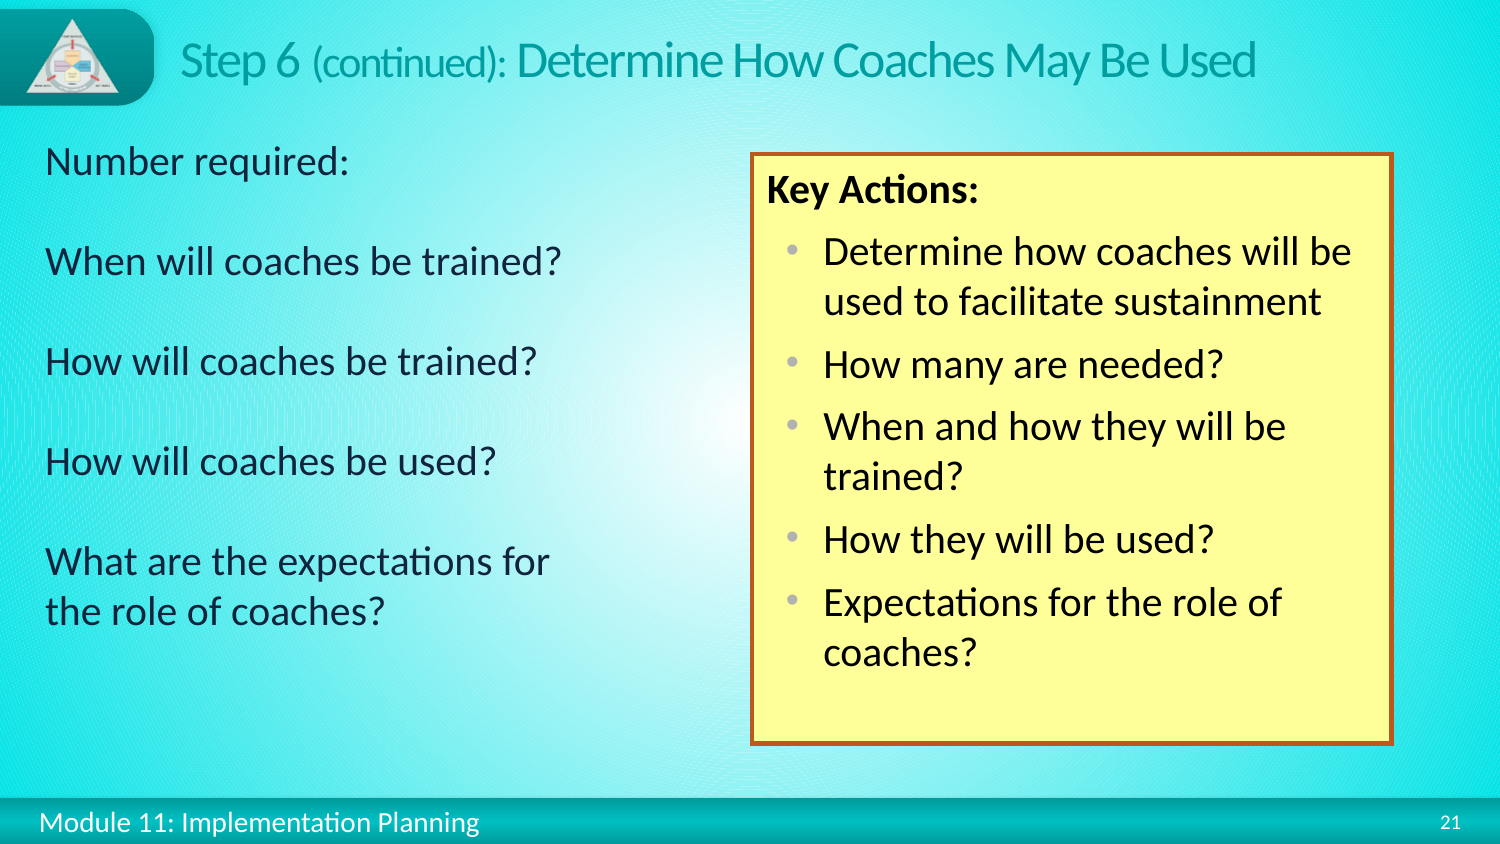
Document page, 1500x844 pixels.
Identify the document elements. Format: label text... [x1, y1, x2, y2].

title Step 6 (continued): Determine How Coaches May Be Used [165, 0, 1481, 113]
list Number required: When will coaches be trained? How will coaches be trained? How will coaches be used? What are the expectations for the role of coaches? [30, 126, 1474, 786]
picture [26, 18, 119, 93]
text_box Key Actions: Determine how coaches will be used to facilitate sustainment How many are needed? When and how they will be trained? How they will be used? Expectations for the role of coaches? [752, 154, 1392, 744]
